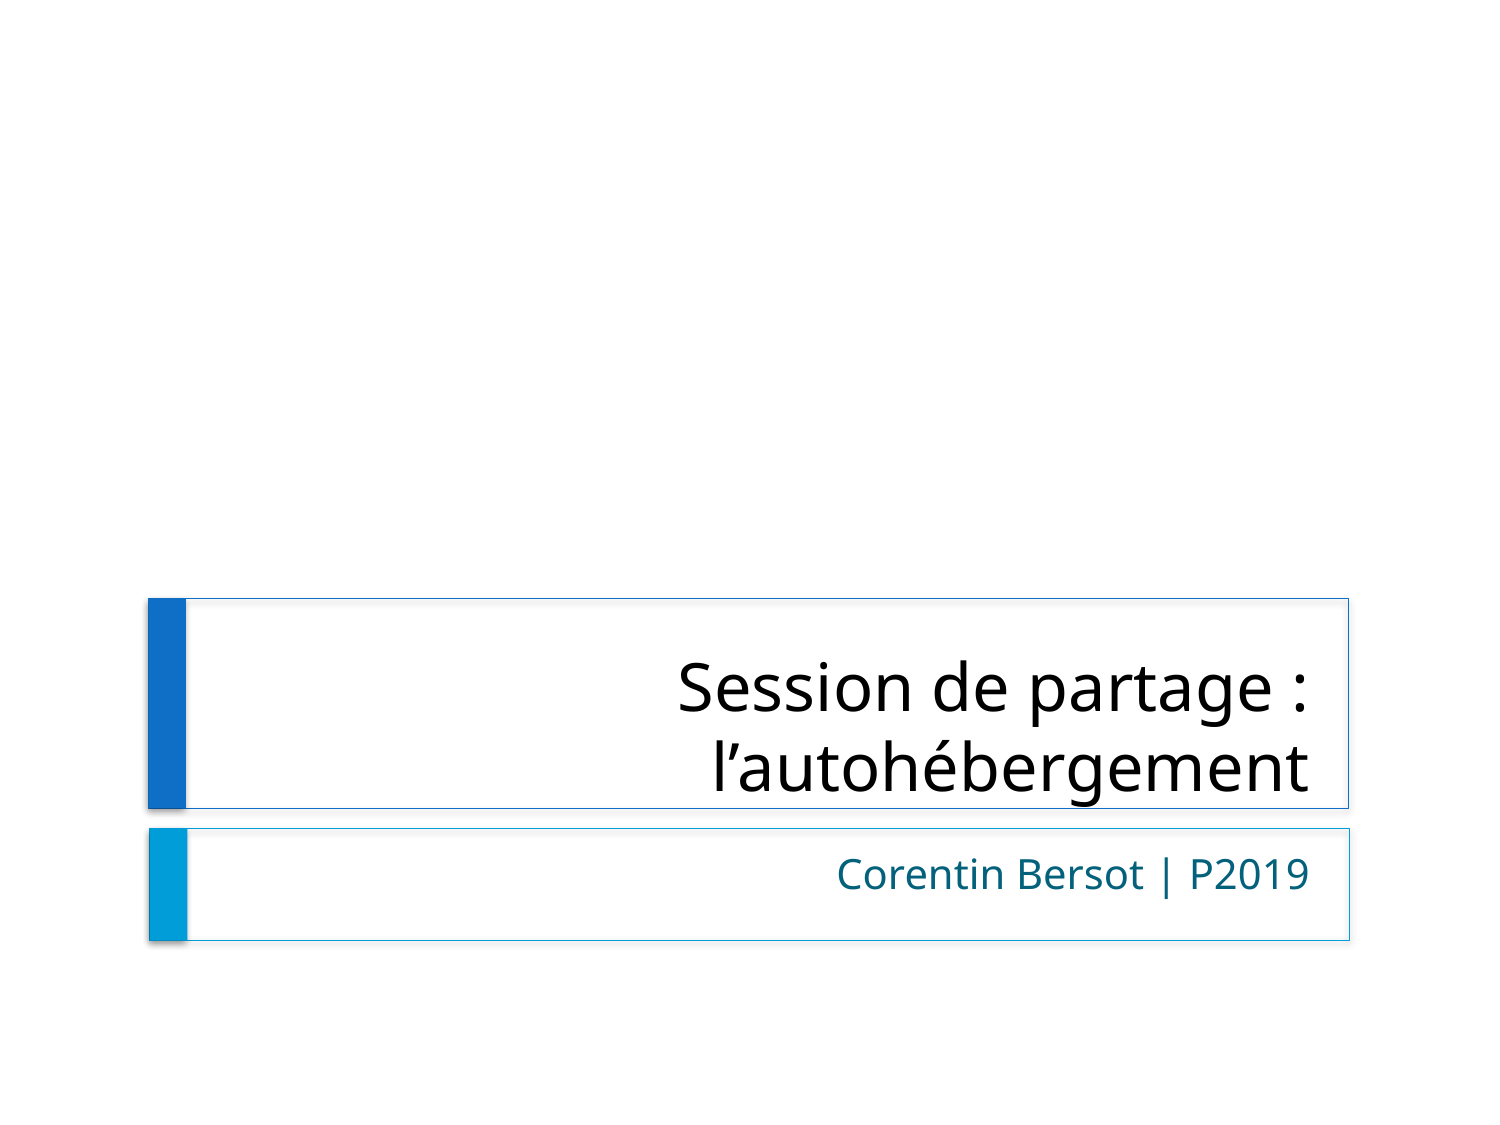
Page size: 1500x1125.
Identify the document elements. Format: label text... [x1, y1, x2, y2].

title Session de partage : l’autohébergement [199, 637, 1326, 801]
subtitle Corentin Bersot | P2019 [199, 840, 1326, 929]
